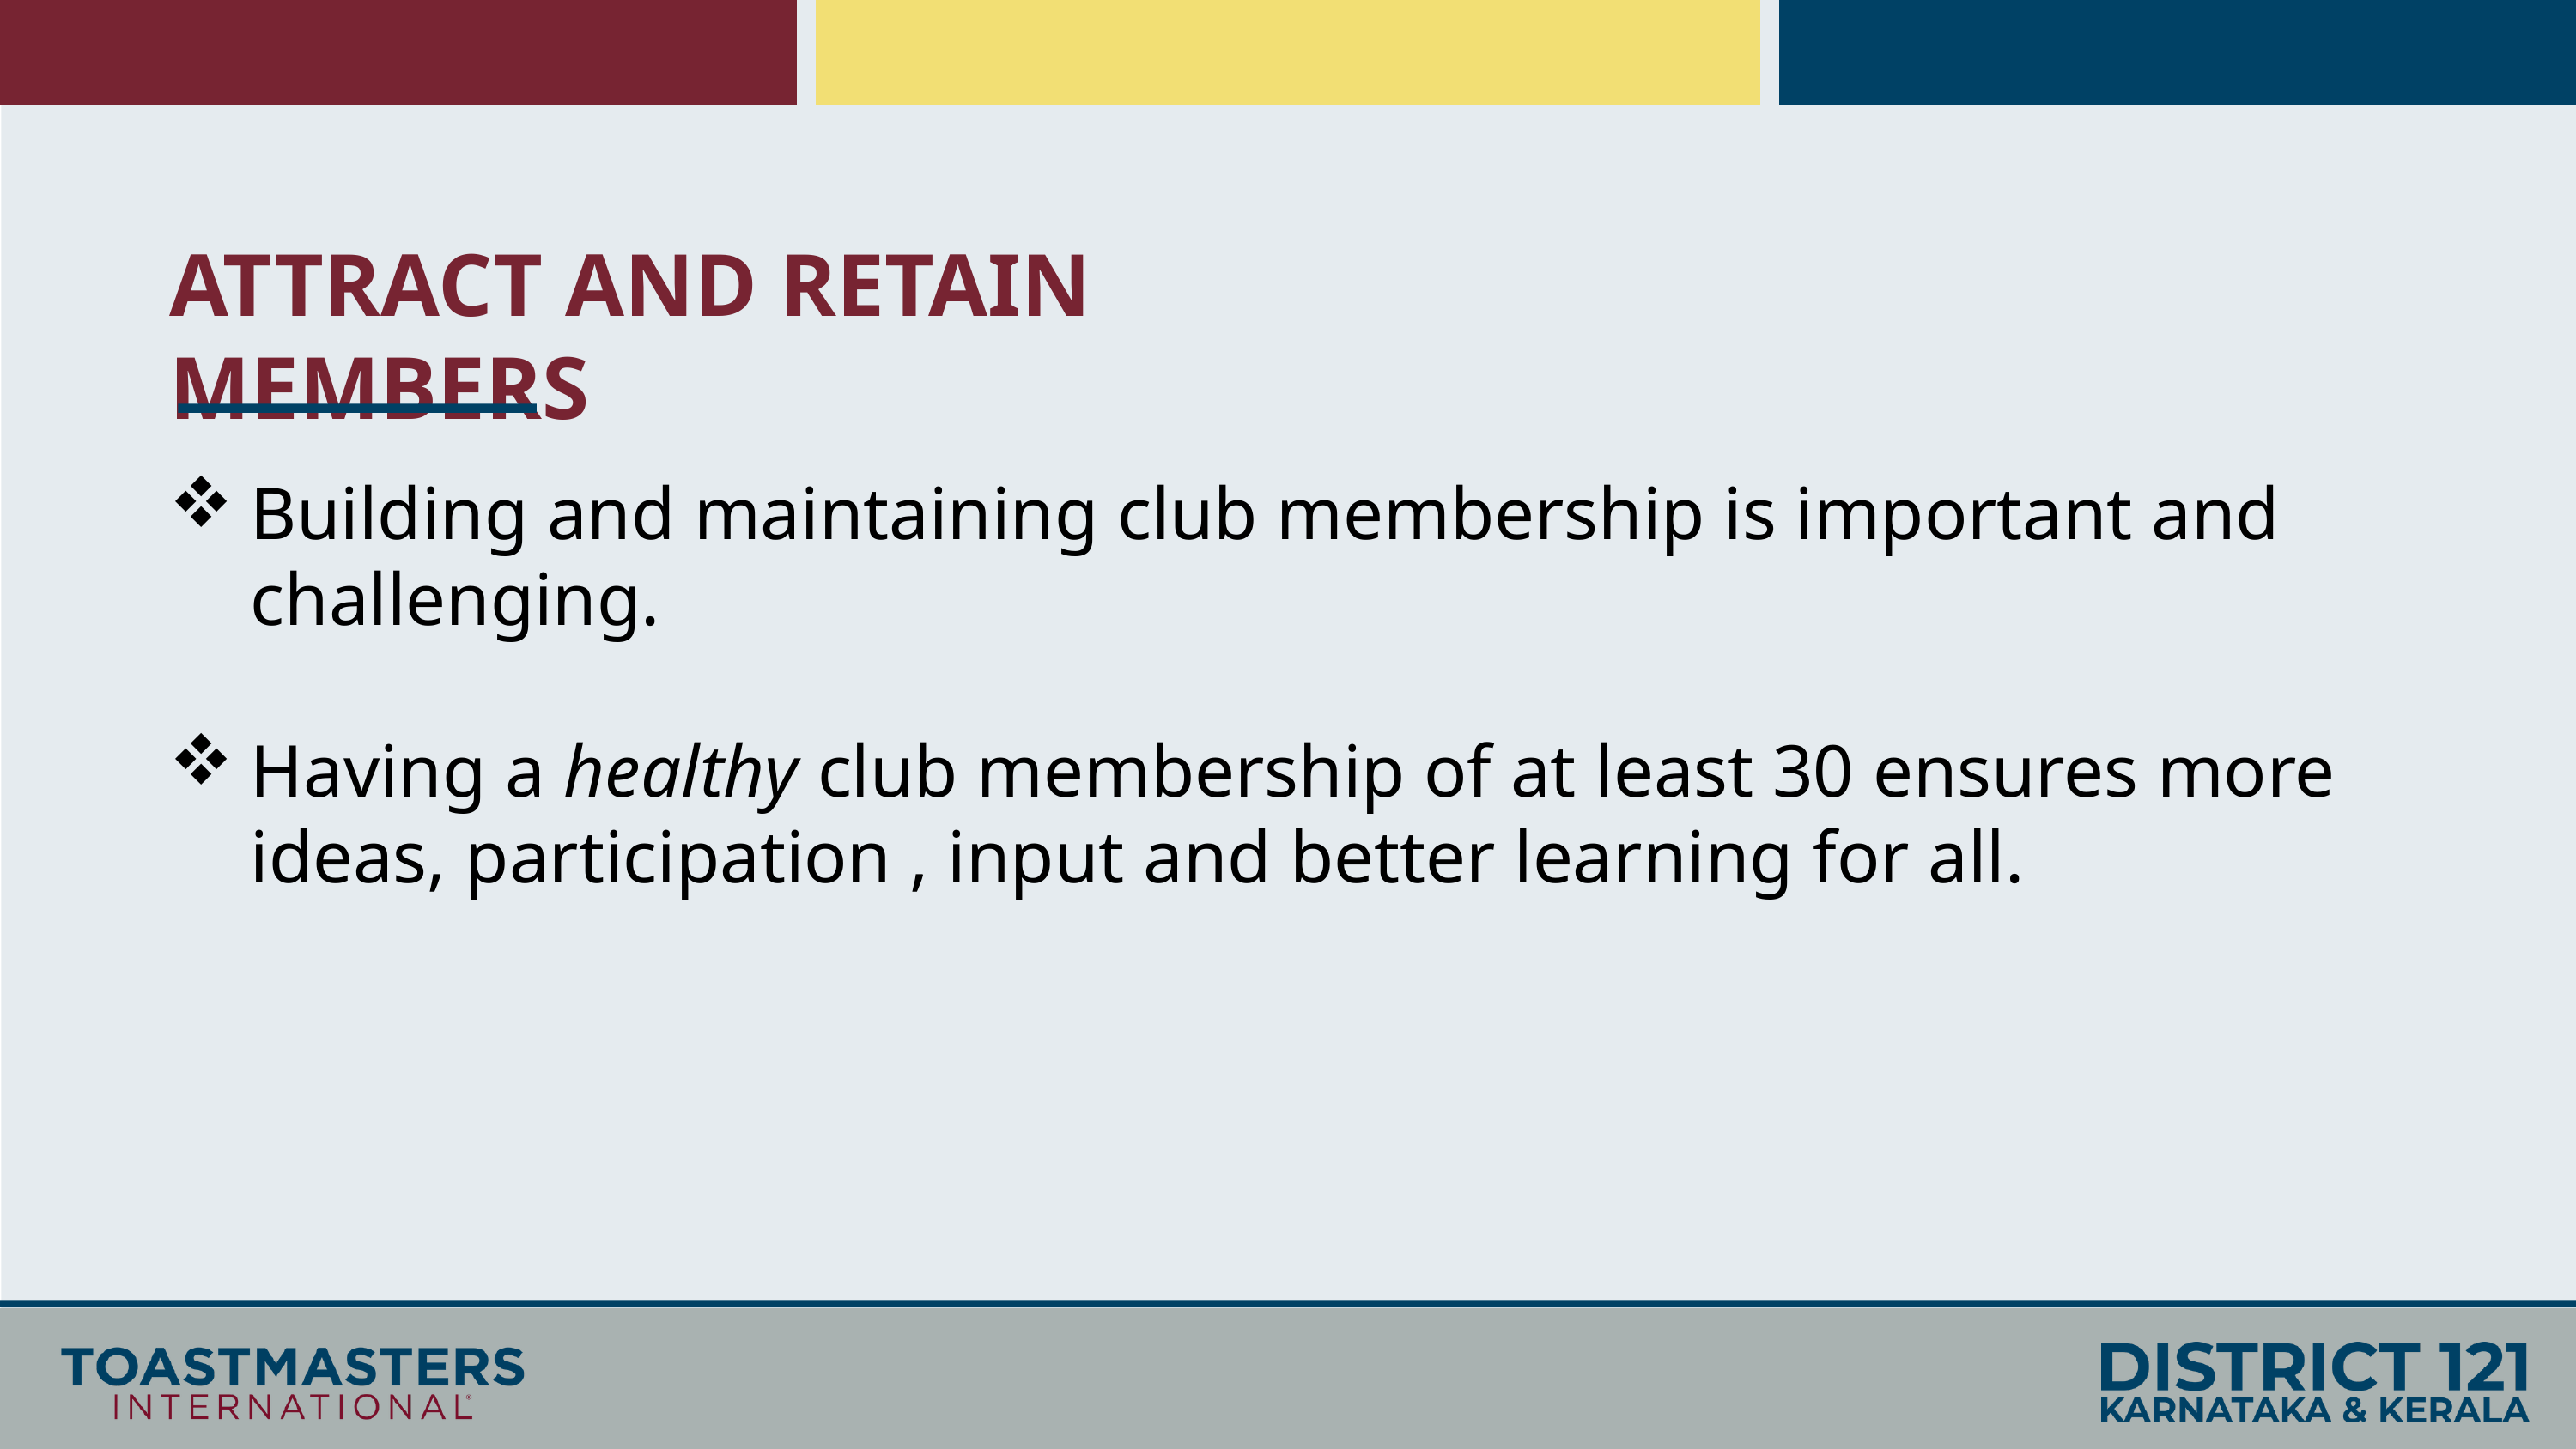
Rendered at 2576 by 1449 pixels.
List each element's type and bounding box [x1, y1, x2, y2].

text_box [0, 0, 2576, 106]
text_box [0, 1276, 2576, 1449]
text_box [178, 369, 538, 446]
text_box [1, 114, 2576, 1274]
